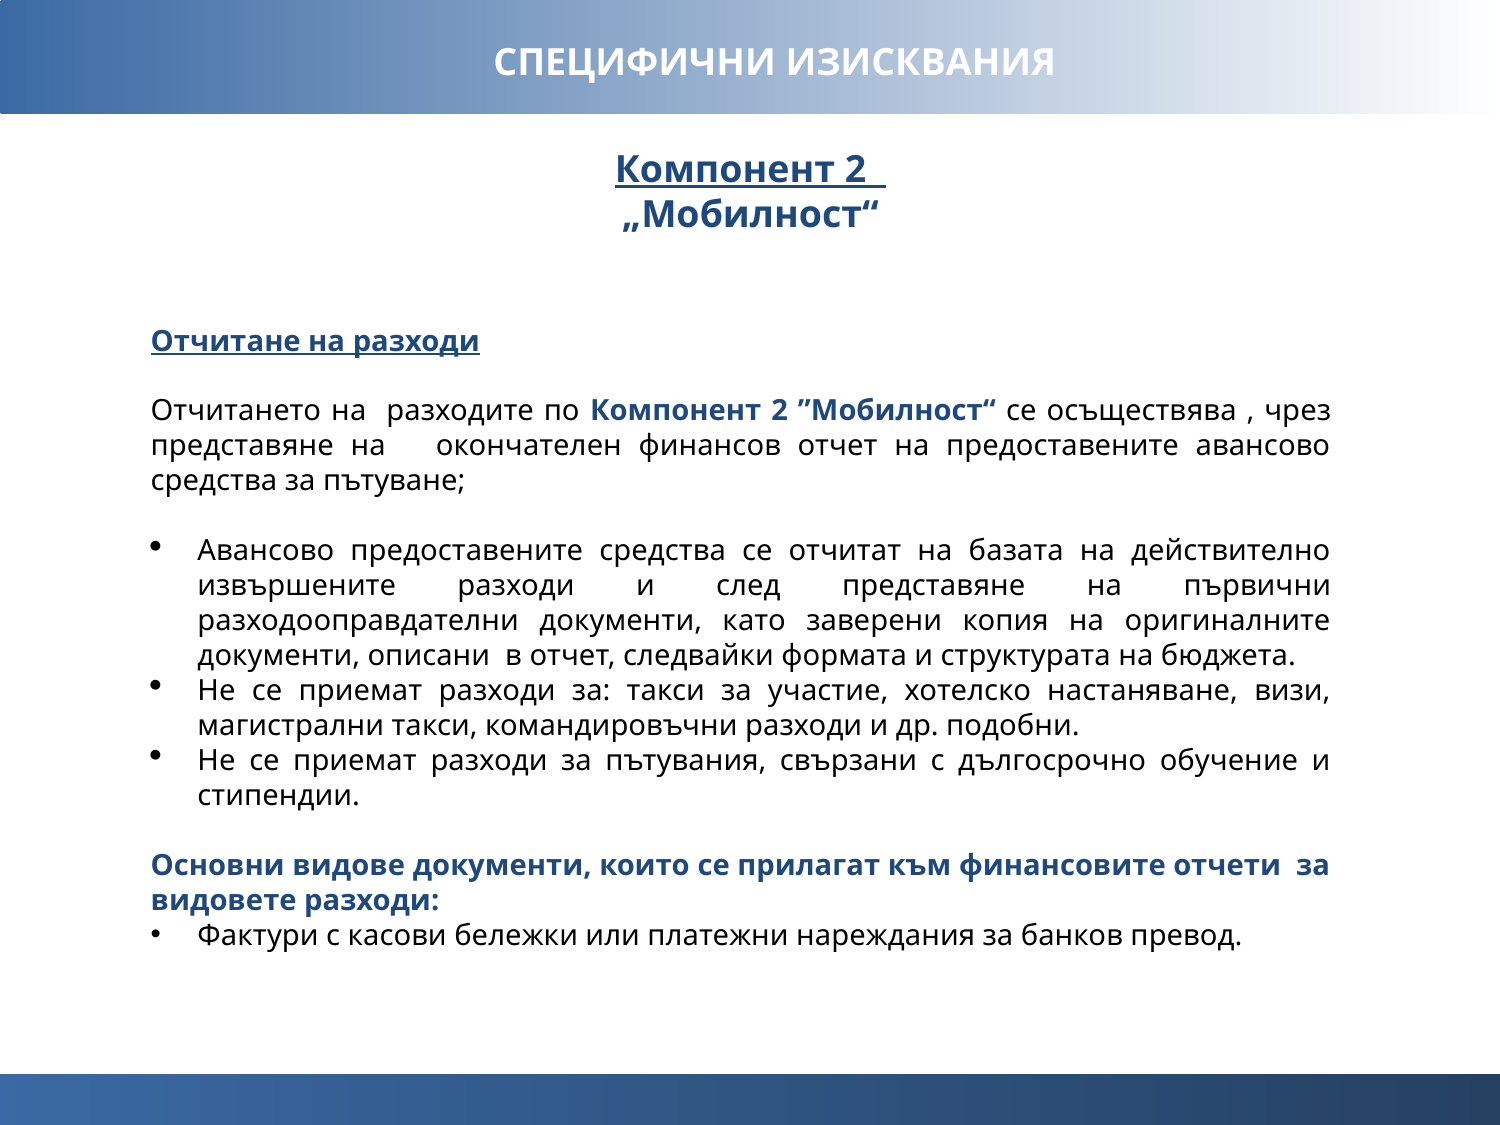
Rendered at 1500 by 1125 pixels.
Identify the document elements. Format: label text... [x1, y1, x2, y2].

text_box Компонент 2 „Мобилност“ [118, 137, 1383, 243]
text_box Отчитане на разходи Отчитането на разходите по Компонент 2 ”Мобилност“ се осъществява , чрез представяне на окончателен финансов отчет на предоставените авансово средства за пътуване; Авансово предоставените средства се отчитат на базата на действително извършените разходи и след представяне на първични разходооправдателни документи, като заверени копия на оригиналните документи, описани в отчет, следвайки формата и структурата на бюджета. Не се приемат разходи за: такси за участие, хотелско настаняване, визи, магистрални такси, командировъчни разходи и др. подобни. Не се приемат разходи за пътувания, свързани с дългосрочно обучение и стипендии. Основни видове документи, които се прилагат към финансовите отчети за видовете разходи: Фактури с касови бележки или платежни нареждания за банков превод. [135, 314, 1347, 959]
text_box [0, 0, 1500, 114]
text_box [0, 1074, 1500, 1125]
text_box СПЕЦИФИЧНИ ИЗИСКВАНИЯ [99, 42, 1450, 124]
